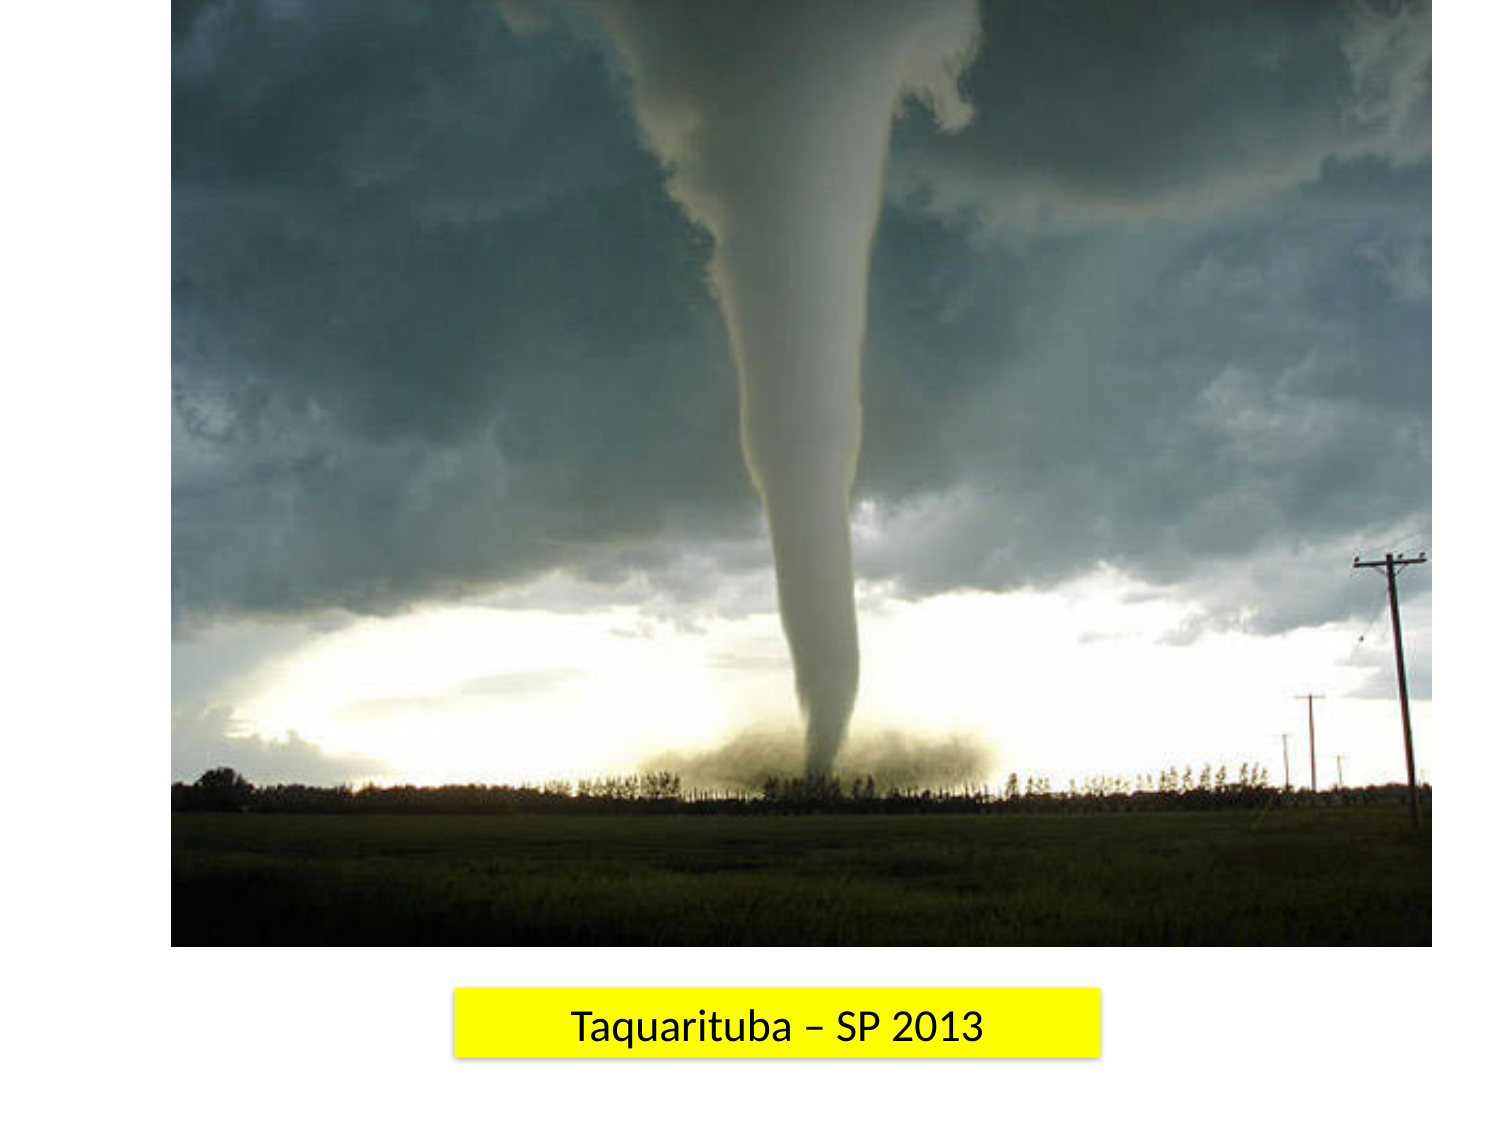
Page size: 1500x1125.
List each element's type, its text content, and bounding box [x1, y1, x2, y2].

picture [170, 0, 1433, 947]
text_box Taquarituba – SP 2013 [454, 987, 1101, 1058]
